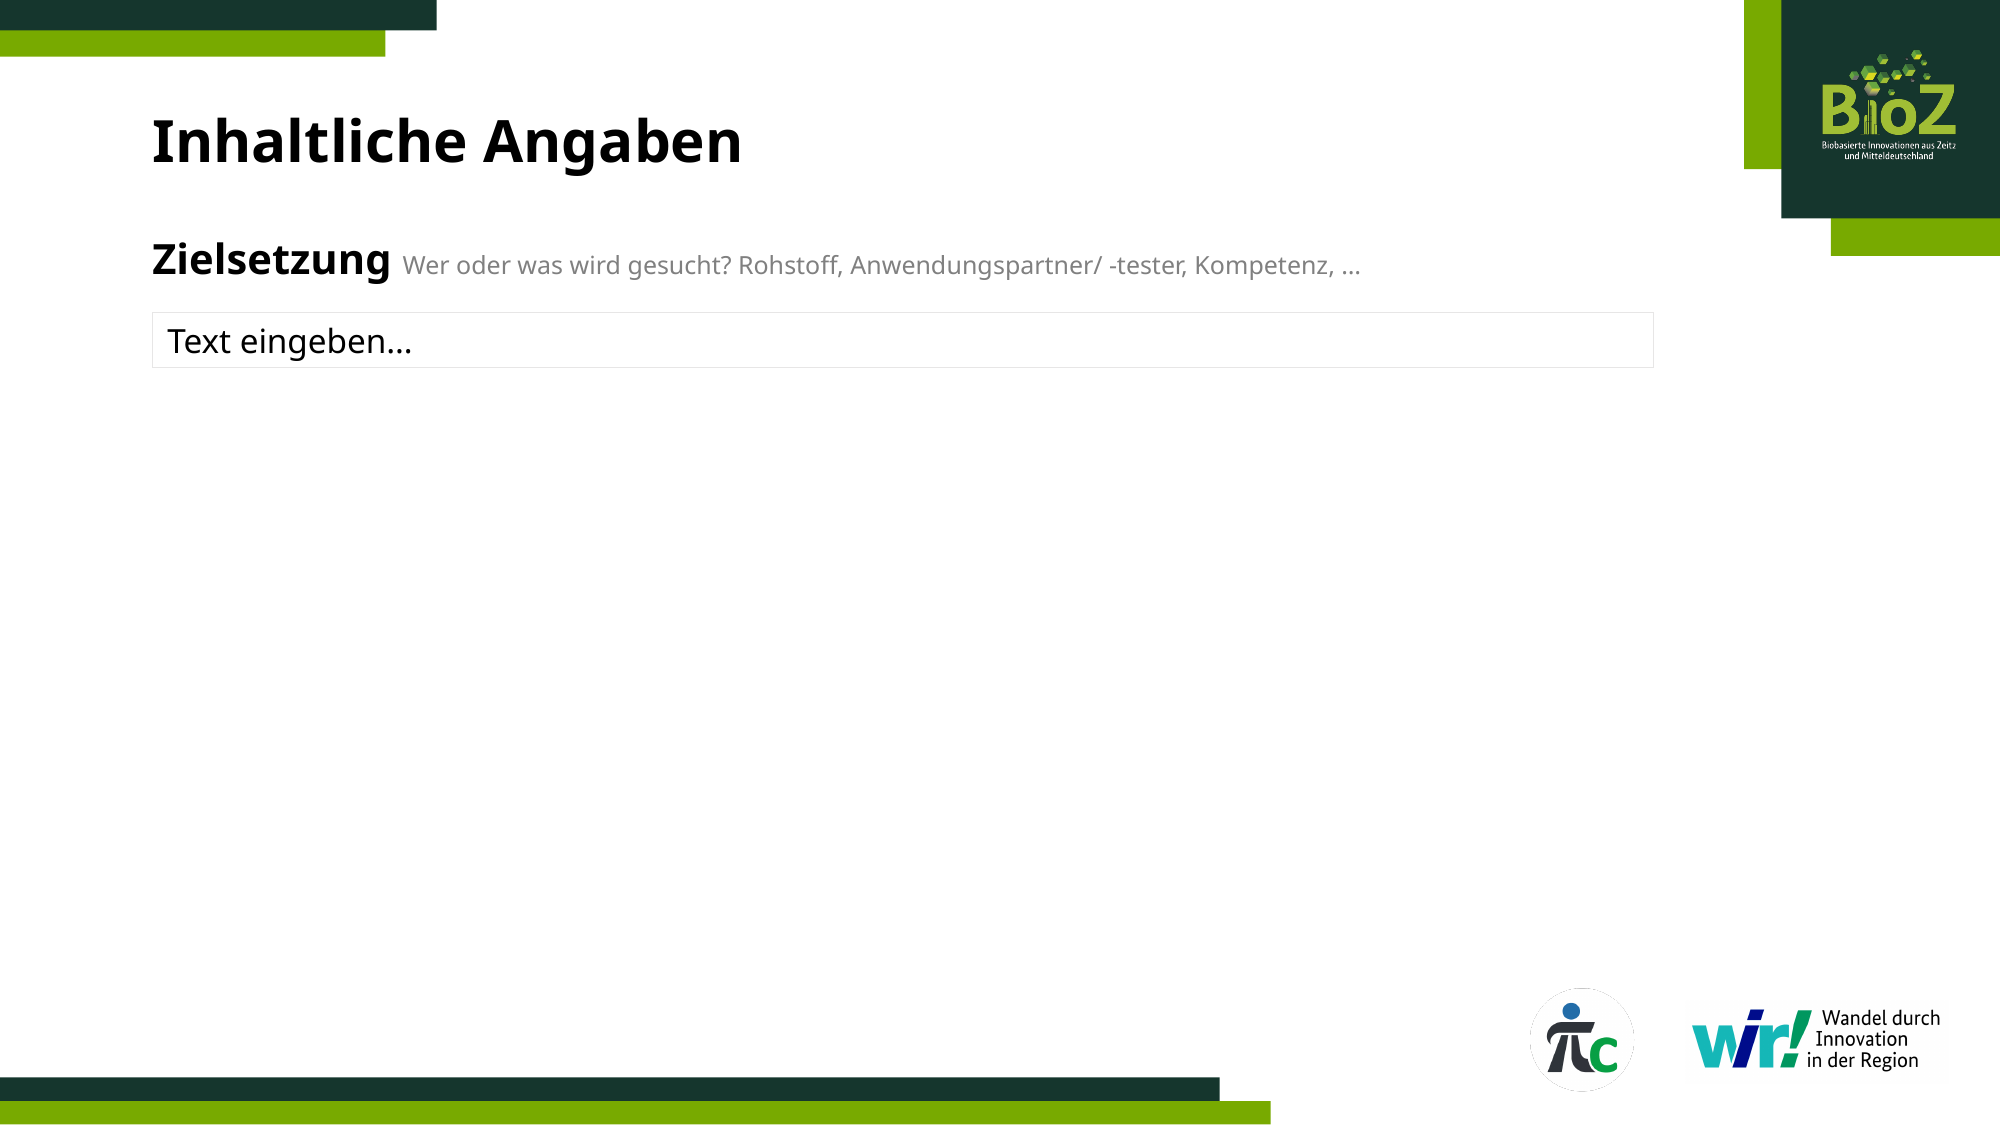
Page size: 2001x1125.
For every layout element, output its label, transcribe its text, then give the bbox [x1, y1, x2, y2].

picture [1521, 979, 1643, 1100]
picture [1685, 1000, 1949, 1084]
text_box Zielsetzung Wer oder was wird gesucht? Rohstoff, Anwendungspartner/ -tester, Kompetenz, … [137, 225, 1506, 291]
text_box Text eingeben… [152, 312, 1654, 368]
title Inhaltliche Angaben [137, 88, 1654, 198]
picture [1814, 41, 1964, 169]
